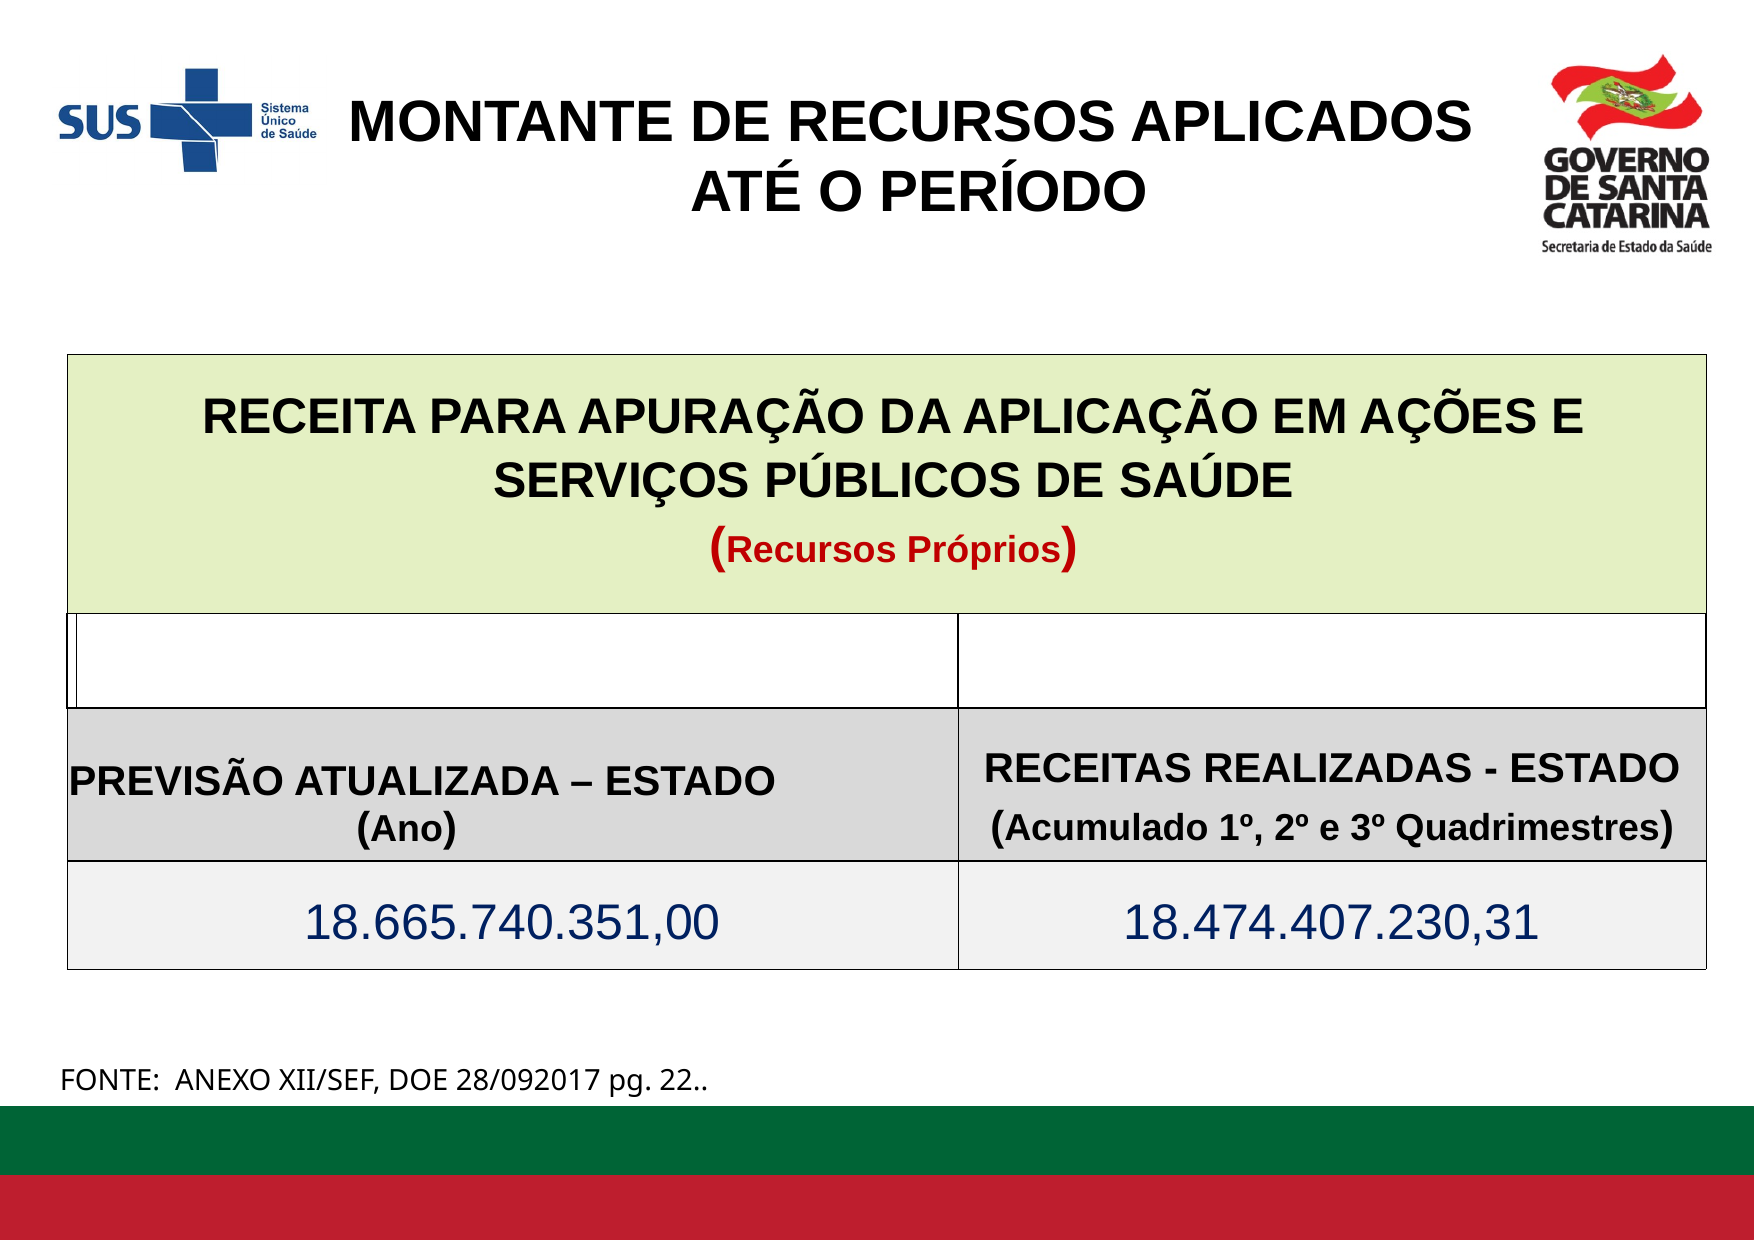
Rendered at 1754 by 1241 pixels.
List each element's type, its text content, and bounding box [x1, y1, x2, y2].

table_cell [77, 614, 957, 707]
text_box MONTANTE DE RECURSOS APLICADOS ATÉ O PERÍODO [338, 31, 1500, 275]
table_cell 18.474.407.230,31 [959, 862, 1706, 969]
text_box FONTE: ANEXO XII/SEF, DOE 28/092017 pg. 22.. [44, 1053, 818, 1147]
table_cell PREVISÃO ATUALIZADA – ESTADO (Ano) [68, 709, 958, 860]
table_cell [68, 614, 76, 707]
table_header RECEITA PARA APURAÇÃO DA APLICAÇÃO EM AÇÕES E SERVIÇOS PÚBLICOS DE SAÚDE (Recursos Próprios) [68, 355, 1706, 613]
table_cell 18.665.740.351,00 [68, 862, 958, 969]
picture [1538, 51, 1716, 256]
table_cell RECEITAS REALIZADAS - ESTADO (Acumulado 1º, 2º e 3º Quadrimestres) [959, 709, 1706, 860]
table_cell [959, 614, 1705, 707]
picture [52, 55, 327, 185]
